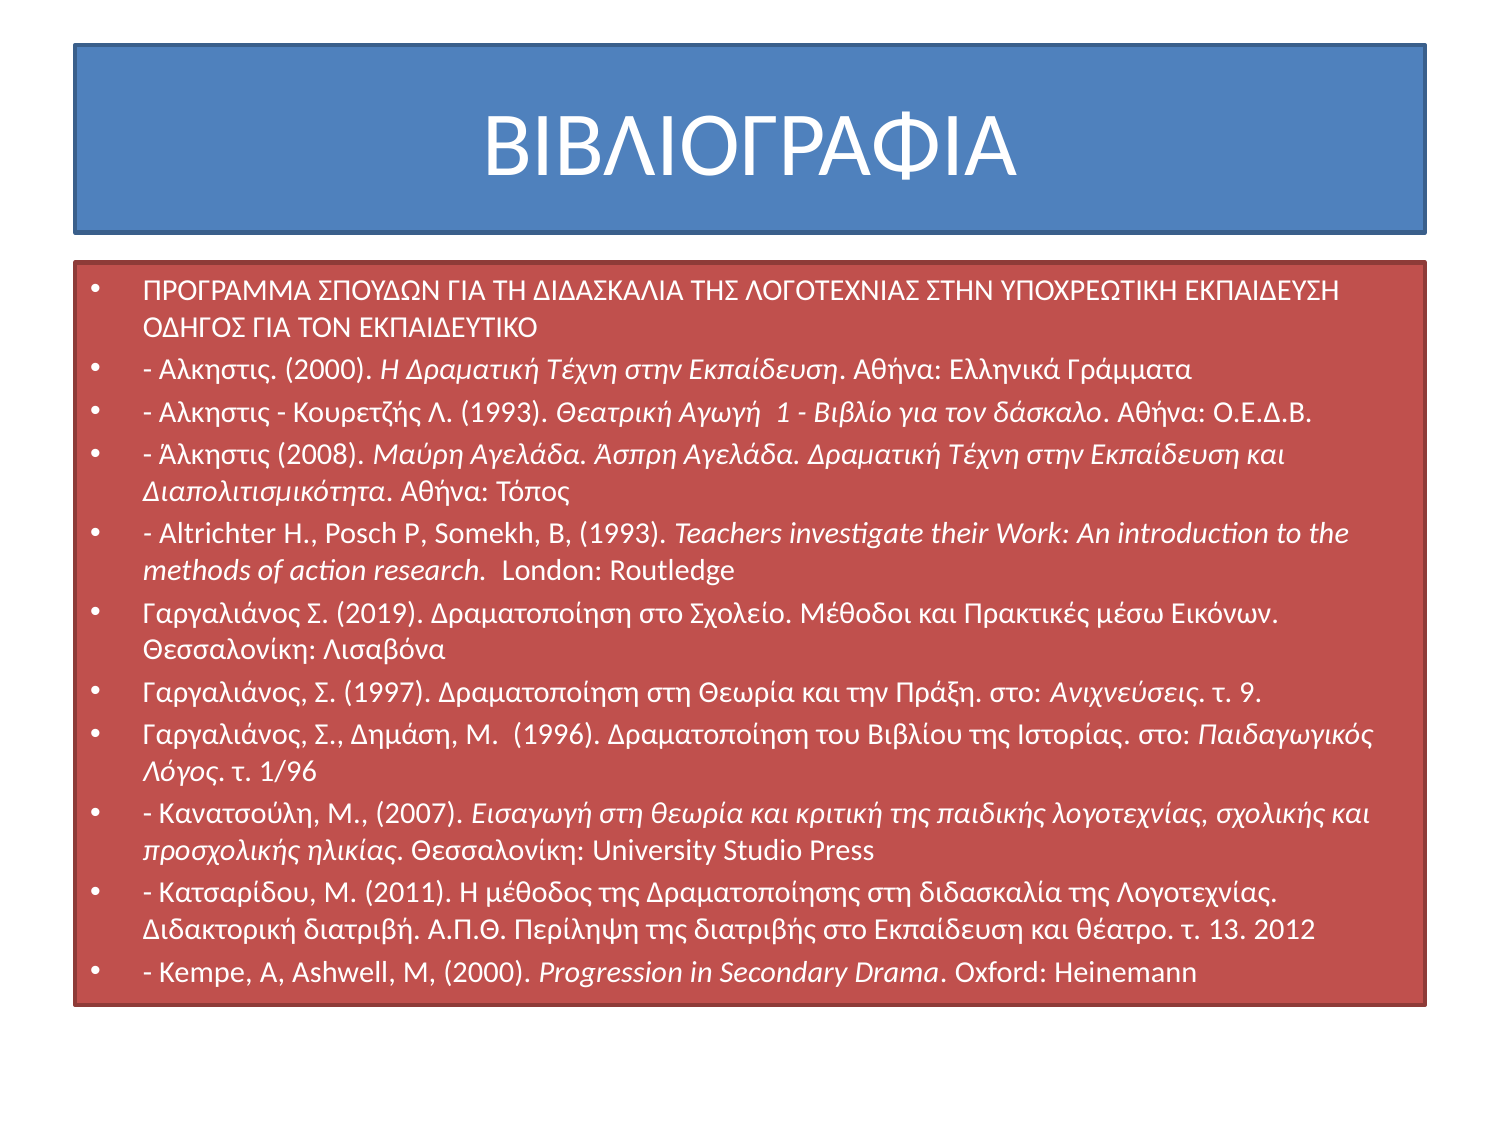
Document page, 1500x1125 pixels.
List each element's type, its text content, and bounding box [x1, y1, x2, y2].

title ΒΙΒΛΙΟΓΡΑΦΙΑ [73, 43, 1427, 235]
list ΠΡΟΓΡΑΜΜΑ ΣΠΟΥΔΩΝ ΓΙΑ ΤΗ ΔΙΔΑΣΚΑΛΙΑ ΤΗΣ ΛΟΓΟΤΕΧΝΙΑΣ ΣΤΗΝ ΥΠΟΧΡΕΩΤΙΚΗ ΕΚΠΑΙΔΕΥΣΗ ΟΔΗΓΟΣ ΓΙΑ ΤΟΝ ΕΚΠΑΙΔΕΥΤΙΚΟ - Αλκηστις. (2000). Η Δραματική Τέχνη στην Εκπαίδευση. Αθήνα: Ελληνικά Γράμματα - Αλκηστις - Κουρετζής Λ. (1993). Θεατρική Αγωγή 1 - Βιβλίο για τον δάσκαλο. Αθήνα: Ο.Ε.Δ.Β. - Άλκηστις (2008). Μαύρη Αγελάδα. Άσπρη Αγελάδα. Δραματική Τέχνη στην Εκπαίδευση και Διαπολιτισμικότητα. Αθήνα: Τόπος - Altrichter H., Posch P, Somekh, B, (1993). Teachers investigate their Work: An introduction to the methods of action research. London: Routledge Γαργαλιάνος Σ. (2019). Δραματοποίηση στο Σχολείο. Μέθοδοι και Πρακτικές μέσω Εικόνων. Θεσσαλονίκη: Λισαβόνα Γαργαλιάνος, Σ. (1997). Δραματοποίηση στη Θεωρία και την Πράξη. στο: Ανιχνεύσεις. τ. 9. Γαργαλιάνος, Σ., Δημάση, Μ. (1996). Δραματοποίηση του Βιβλίου της Ιστορίας. στο: Παιδαγωγικός Λόγος. τ. 1/96 - Κανατσούλη, Μ., (2007). Εισαγωγή στη θεωρία και κριτική της παιδικής λογοτεχνίας, σχολικής και προσχολικής ηλικίας. Θεσσαλονίκη: University Studio Press - Κατσαρίδου, Μ. (2011). Η μέθοδος της Δραματοποίησης στη διδασκαλία της Λογοτεχνίας. Διδακτορική διατριβή. Α.Π.Θ. Περίληψη της διατριβής στο Εκπαίδευση και θέατρο. τ. 13. 2012 - Kempe, A, Ashwell, M, (2000). Progression in Secondary Drama. Oxford: Heinemann [73, 260, 1427, 1007]
